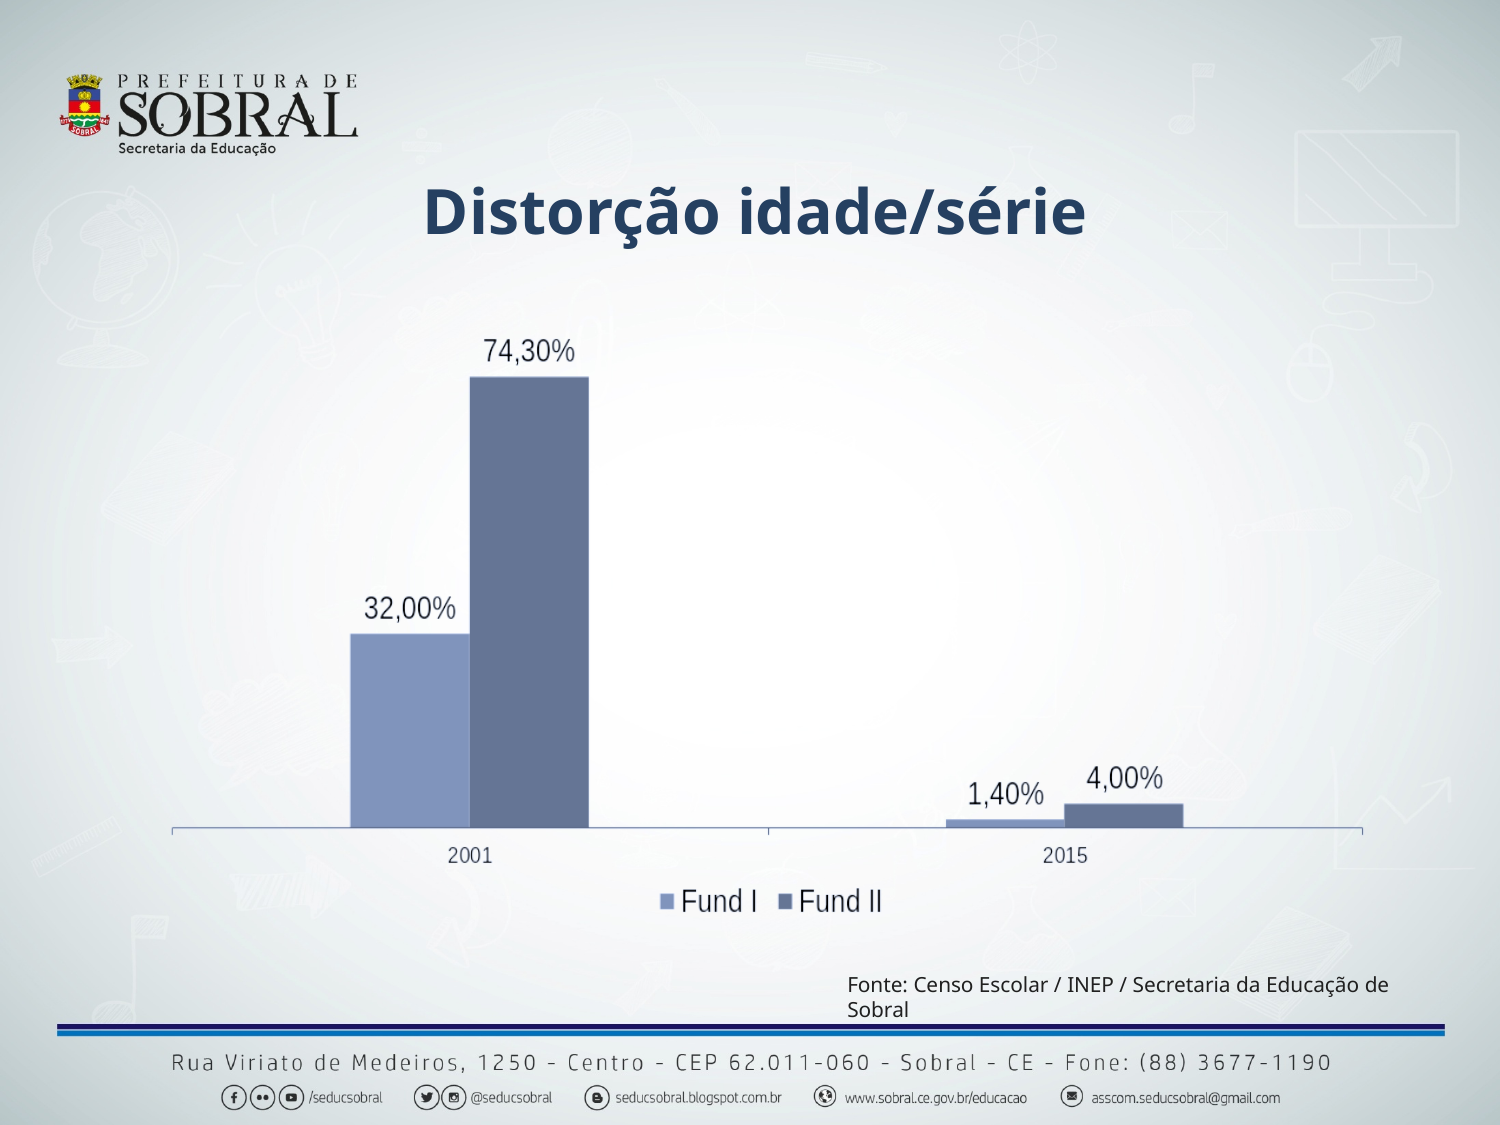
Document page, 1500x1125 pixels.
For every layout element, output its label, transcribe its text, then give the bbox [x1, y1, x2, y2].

text_box Fonte: Censo Escolar / INEP / Secretaria da Educação de Sobral [832, 964, 1451, 1001]
picture [0, 0, 1500, 1125]
text_box Distorção idade/série [37, 164, 1474, 255]
